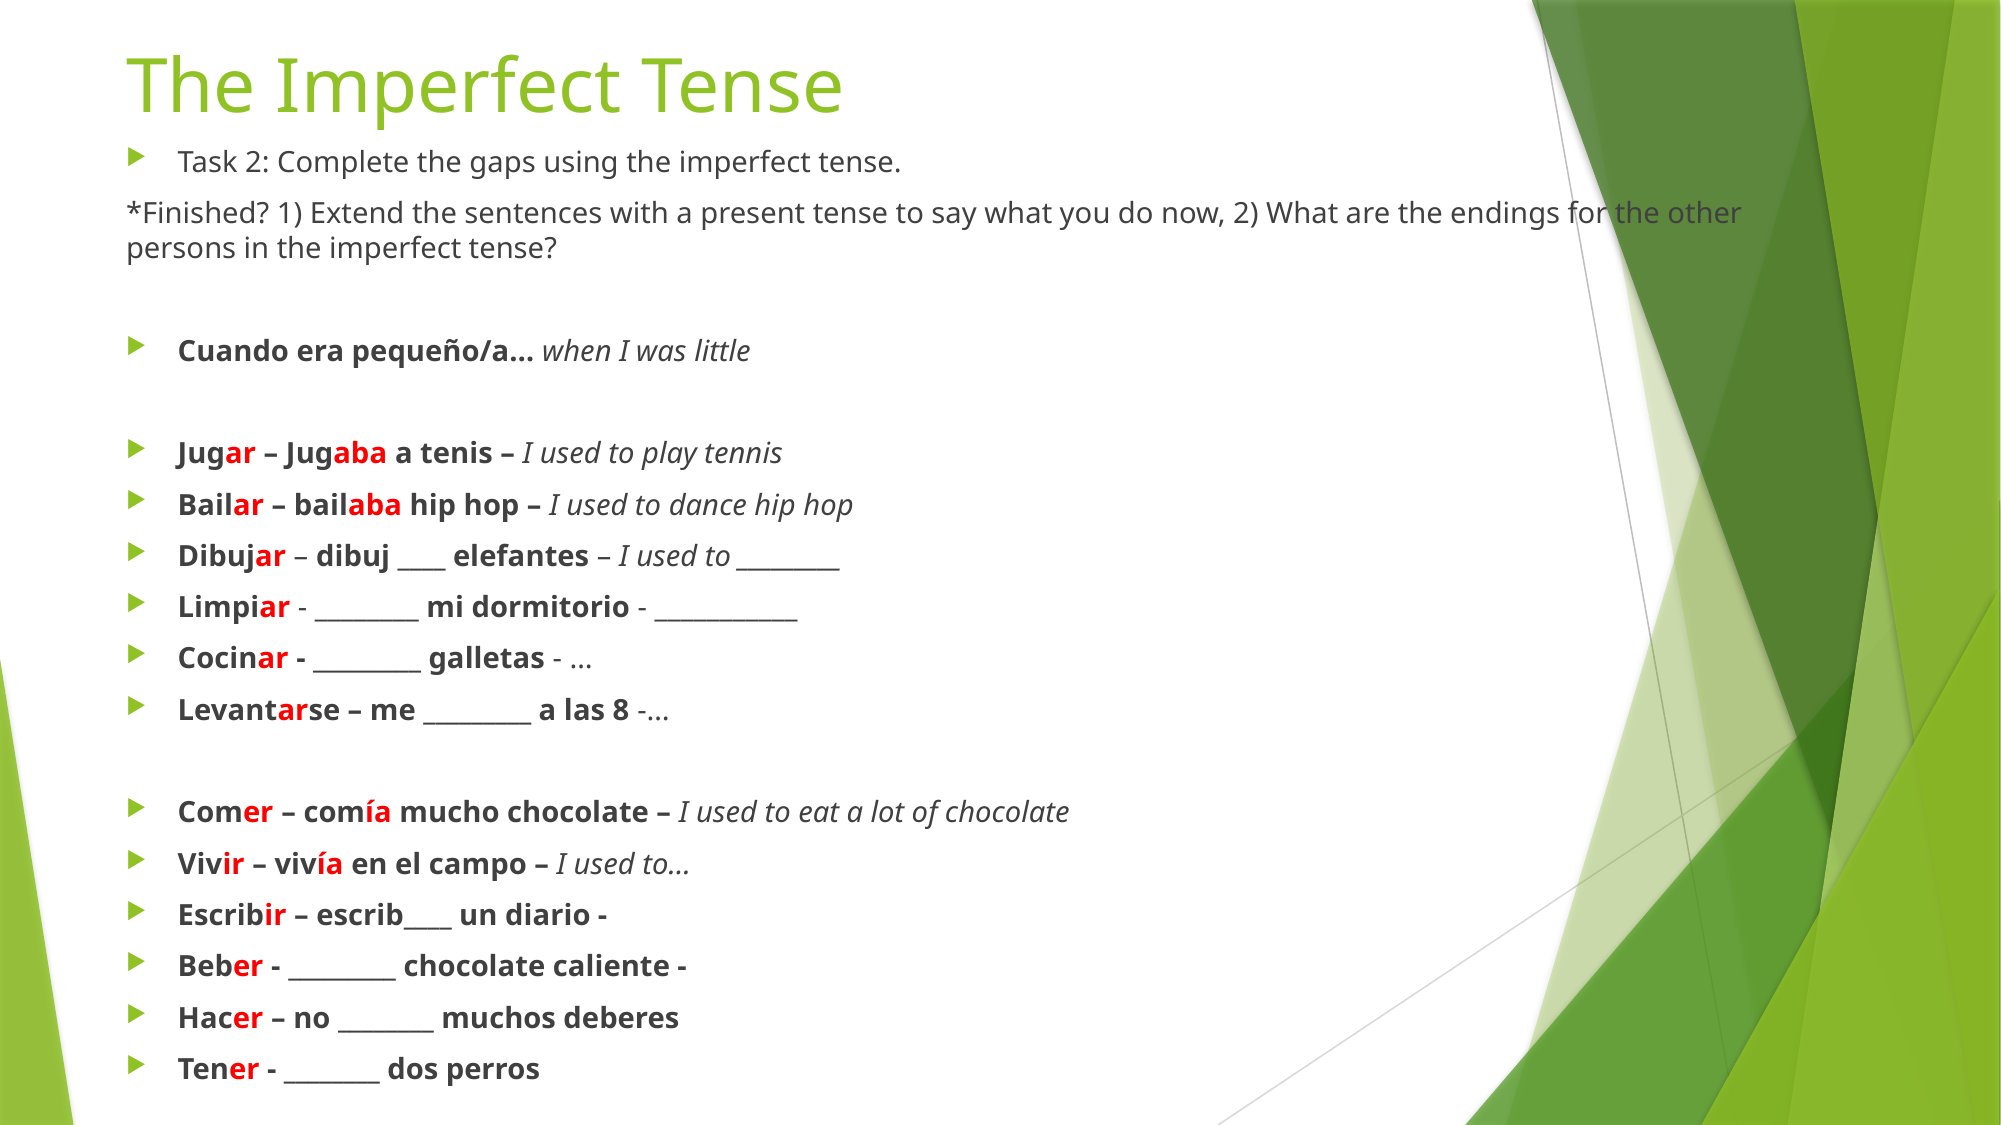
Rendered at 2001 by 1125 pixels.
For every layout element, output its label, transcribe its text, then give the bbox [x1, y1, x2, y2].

title The Imperfect Tense [111, 30, 1522, 135]
list Task 2: Complete the gaps using the imperfect tense. *Finished? 1) Extend the sentences with a present tense to say what you do now, 2) What are the endings for the other persons in the imperfect tense? Cuando era pequeño/a… when I was little Jugar – Jugaba a tenis – I used to play tennis Bailar – bailaba hip hop – I used to dance hip hop Dibujar – dibuj ____ elefantes – I used to _________ Limpiar - ________ mi dormitorio - ___________ Cocinar - _________ galletas - … Levantarse – me _________ a las 8 -… Comer – comía mucho chocolate – I used to eat a lot of chocolate Vivir – vivía en el campo – I used to… Escribir – escrib____ un diario - Beber - _________ chocolate caliente - Hacer – no ________ muchos deberes Tener - ________ dos perros [111, 135, 1859, 1098]
